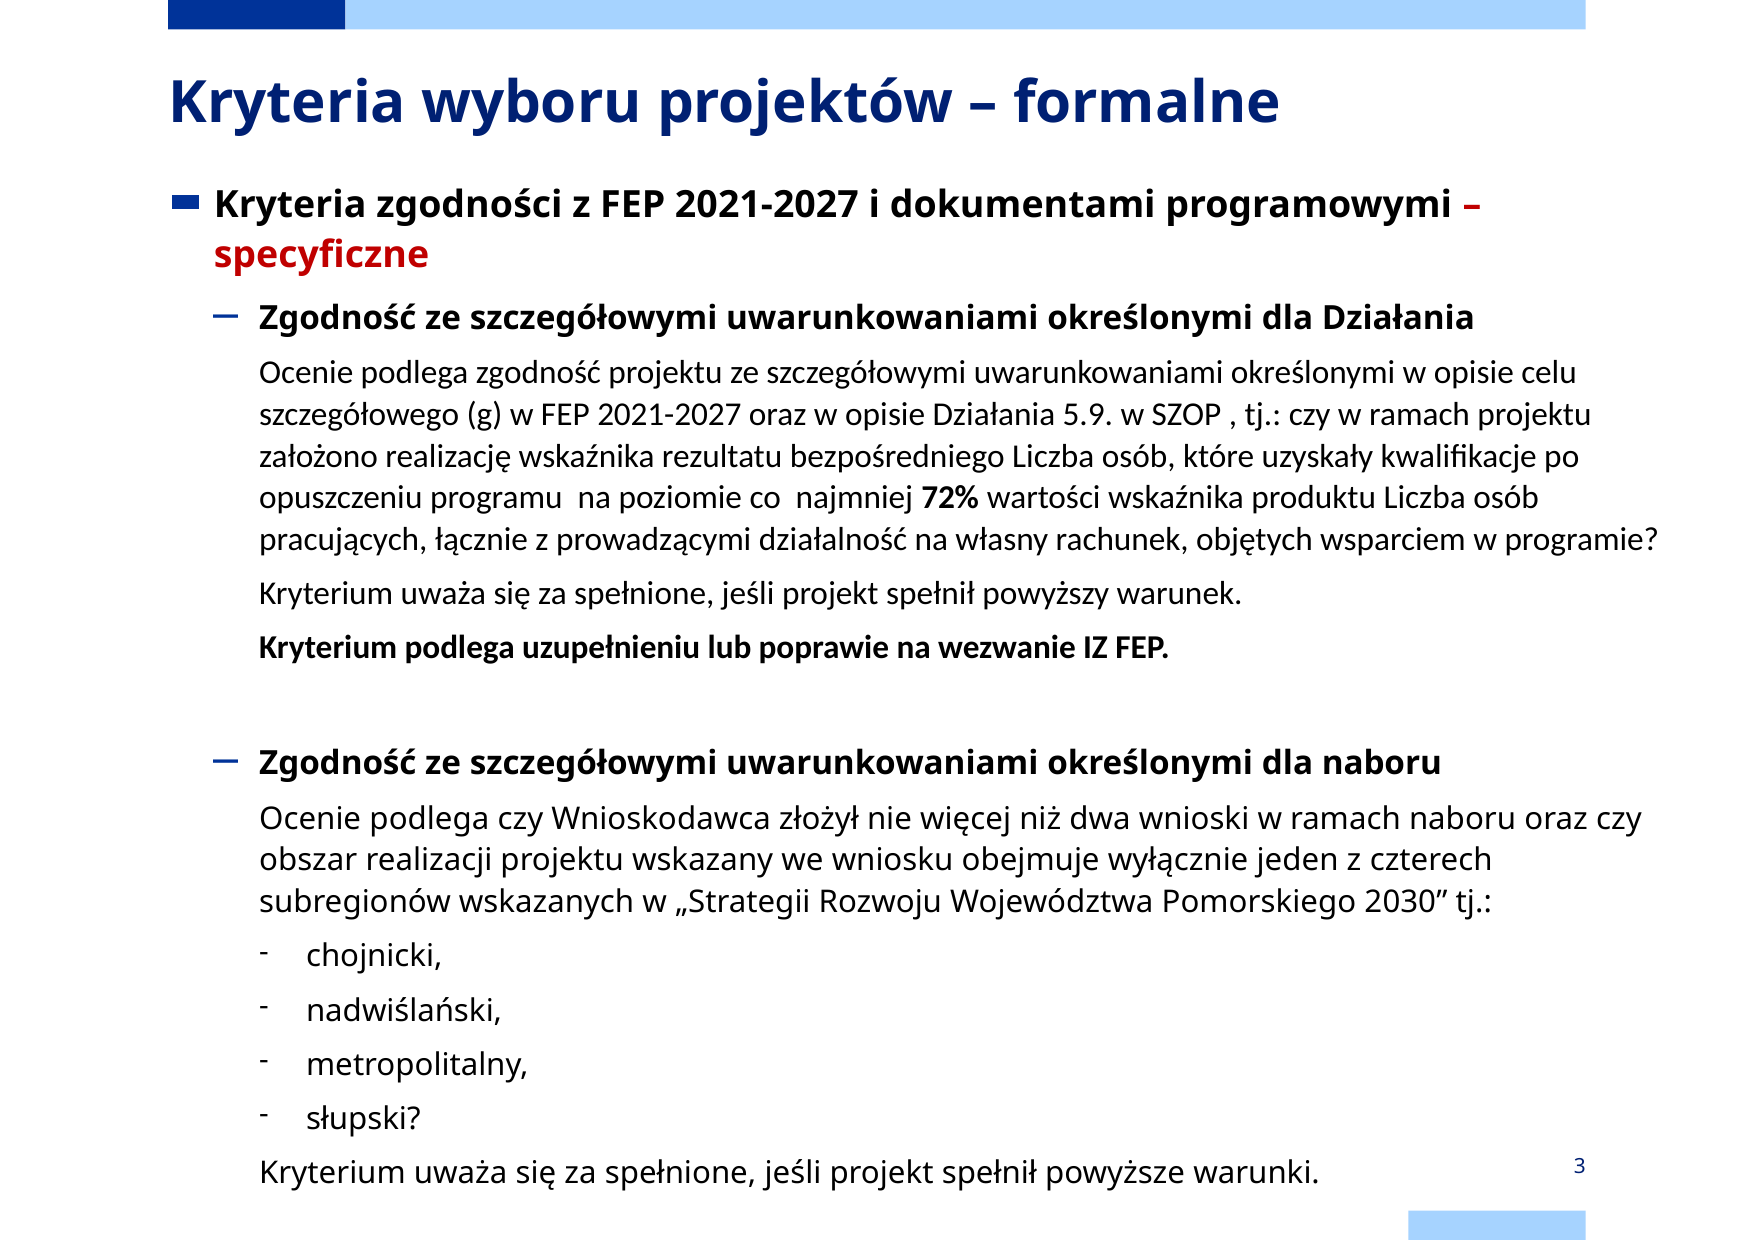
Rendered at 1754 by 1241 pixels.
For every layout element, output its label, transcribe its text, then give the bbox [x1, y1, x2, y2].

list Kryteria zgodności z FEP 2021-2027 i dokumentami programowymi – specyficzne Zgodność ze szczegółowymi uwarunkowaniami określonymi dla Działania Ocenie podlega zgodność projektu ze szczegółowymi uwarunkowaniami określonymi w opisie celu szczegółowego (g) w FEP 2021-2027 oraz w opisie Działania 5.9. w SZOP , tj.: czy w ramach projektu założono realizację wskaźnika rezultatu bezpośredniego Liczba osób, które uzyskały kwalifikacje po opuszczeniu programu na poziomie co najmniej 72% wartości wskaźnika produktu Liczba osób pracujących, łącznie z prowadzącymi działalność na własny rachunek, objętych wsparciem w programie? Kryterium uważa się za spełnione, jeśli projekt spełnił powyższy warunek. Kryterium podlega uzupełnieniu lub poprawie na wezwanie IZ FEP. Zgodność ze szczegółowymi uwarunkowaniami określonymi dla naboru Ocenie podlega czy Wnioskodawca złożył nie więcej niż dwa wnioski w ramach naboru oraz czy obszar realizacji projektu wskazany we wniosku obejmuje wyłącznie jeden z czterech subregionów wskazanych w „Strategii Rozwoju Województwa Pomorskiego 2030” tj.: chojnicki, nadwiślański, metropolitalny, słupski? Kryterium uważa się za spełnione, jeśli projekt spełnił powyższe warunki. [170, 174, 1671, 1152]
picture [172, 188, 199, 216]
slide_number 3 [1408, 1151, 1586, 1182]
picture [213, 304, 238, 328]
picture [213, 749, 238, 773]
title Kryteria wyboru projektów – formalne [168, 59, 1586, 166]
